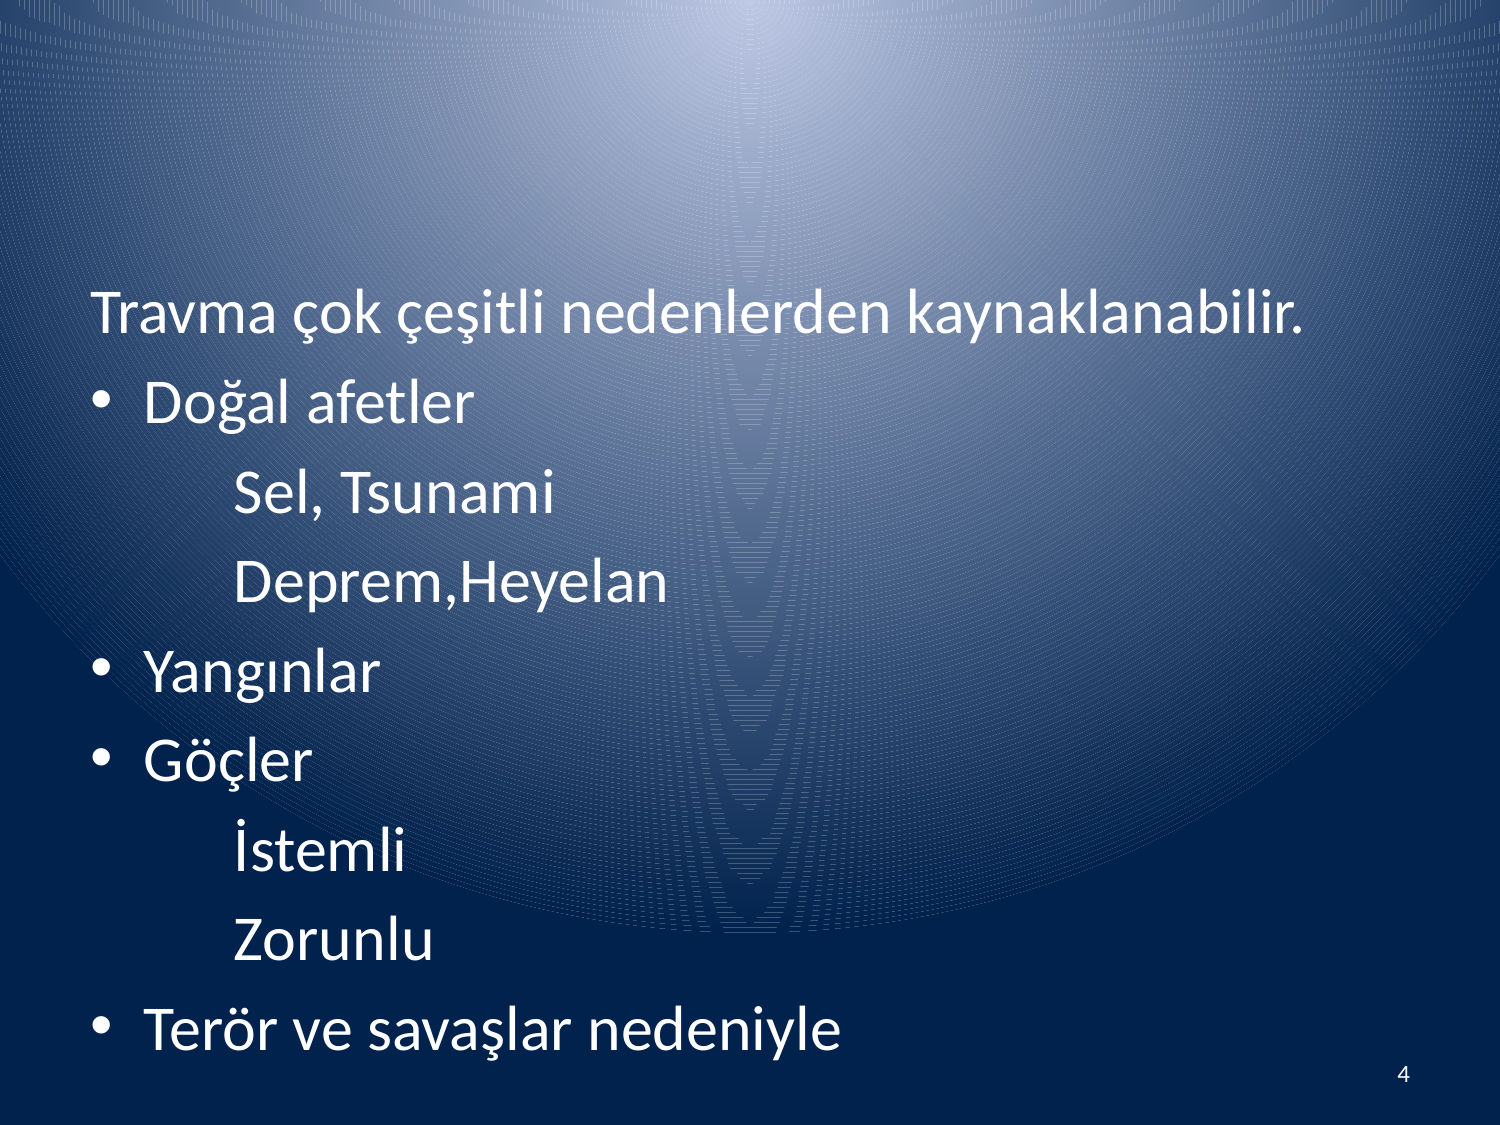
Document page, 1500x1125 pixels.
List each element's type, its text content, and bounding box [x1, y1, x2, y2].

slide_number 4 [1074, 1042, 1425, 1103]
list Travma çok çeşitli nedenlerden kaynaklanabilir. Doğal afetler Sel, Tsunami Deprem,Heyelan Yangınlar Göçler İstemli Zorunlu Terör ve savaşlar nedeniyle [75, 262, 1425, 1079]
